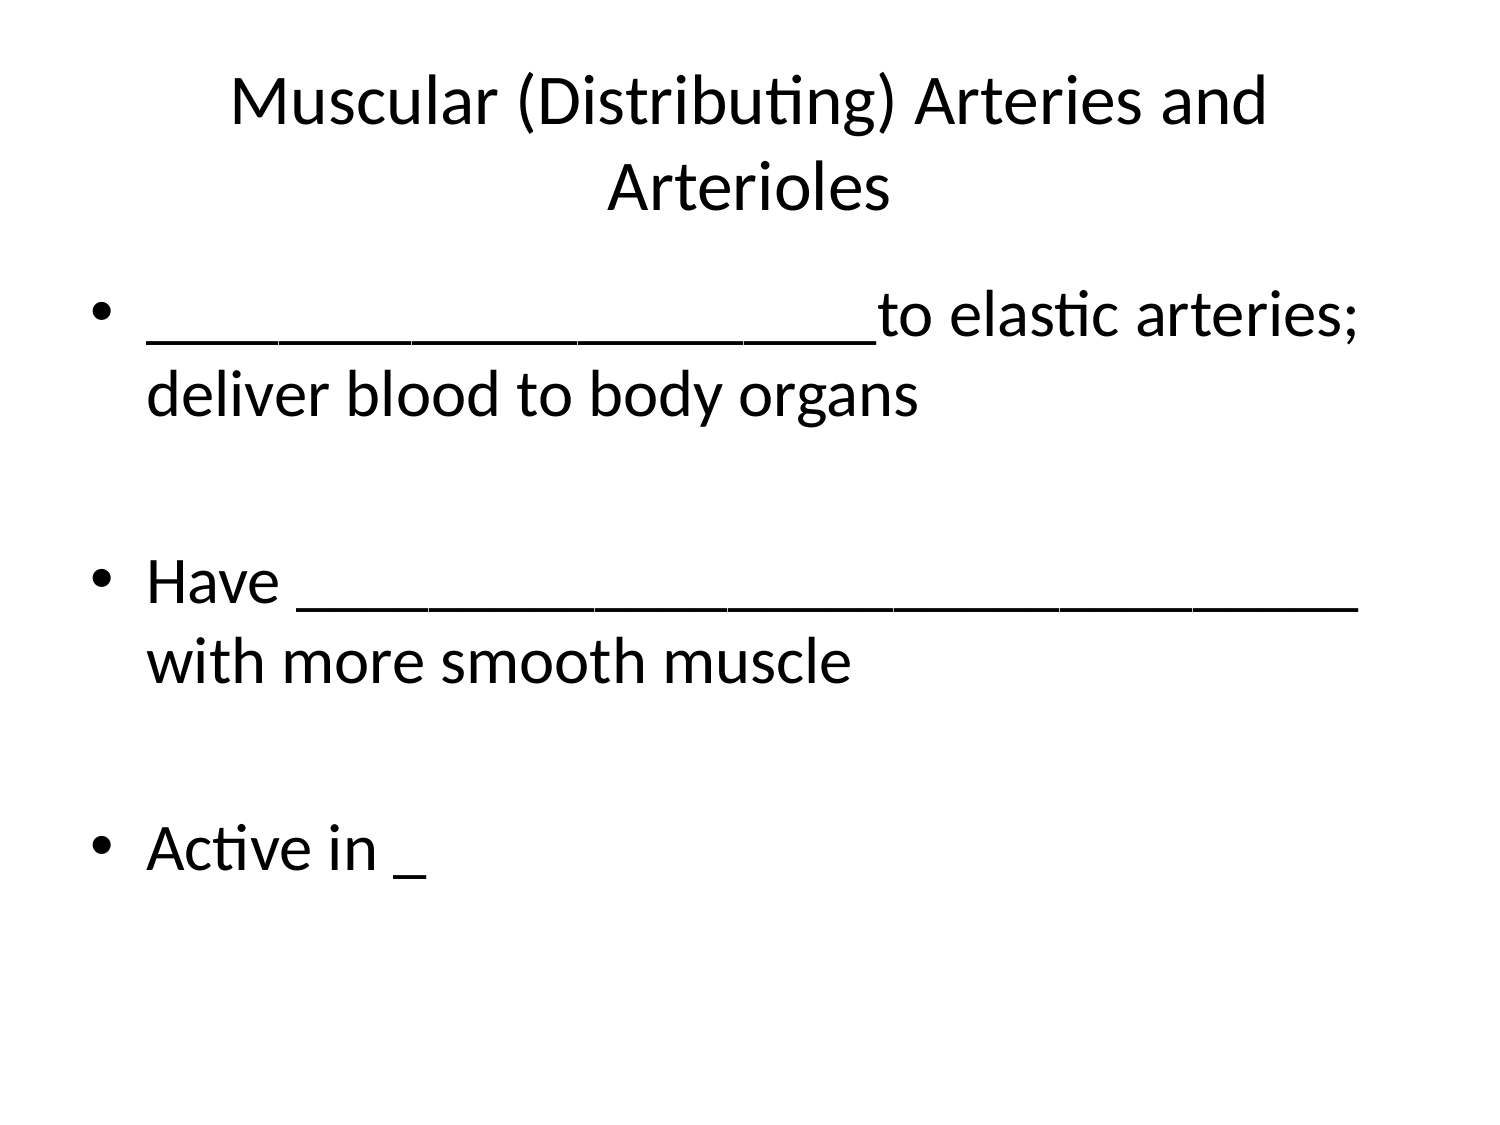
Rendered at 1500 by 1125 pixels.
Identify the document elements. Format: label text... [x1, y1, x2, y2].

list ______________________to elastic arteries; deliver blood to body organs Have ________________________________ with more smooth muscle Active in _ [75, 262, 1425, 1005]
title Muscular (Distributing) Arteries and Arterioles [75, 45, 1425, 233]
